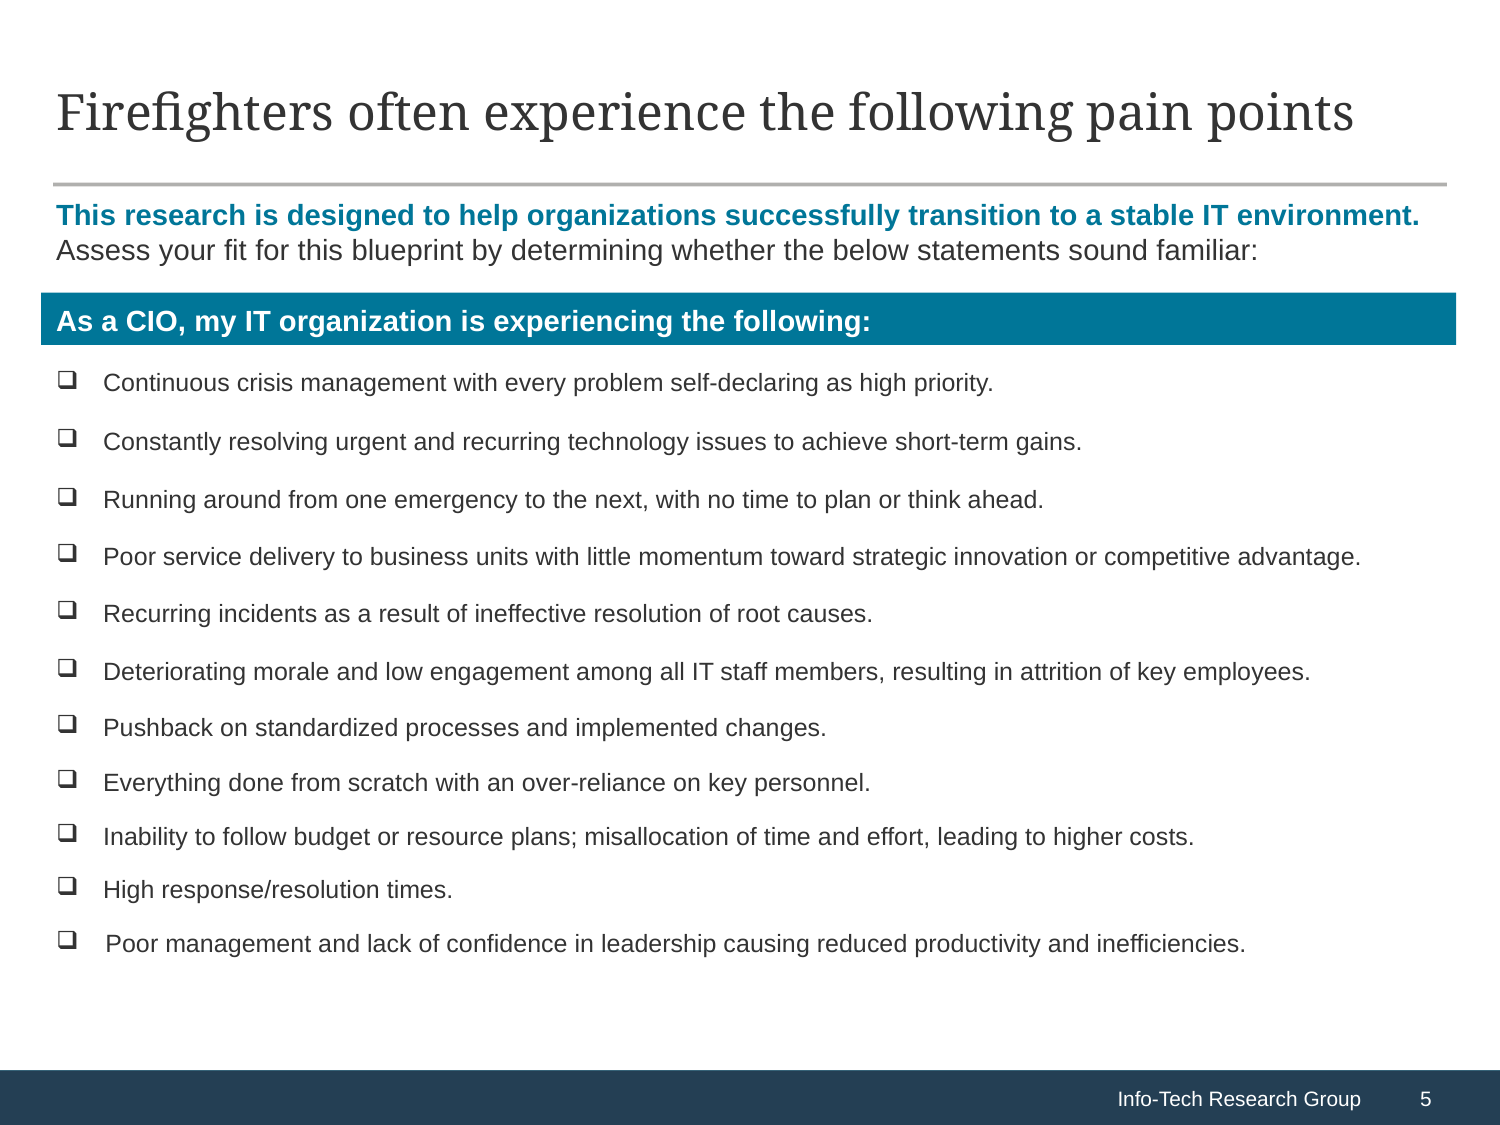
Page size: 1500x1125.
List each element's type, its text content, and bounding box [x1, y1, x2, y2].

table_cell Running around from one emergency to the next, with no time to plan or think ahead. [41, 472, 1456, 528]
table_cell Constantly resolving urgent and recurring technology issues to achieve short-term gains. [41, 412, 1456, 472]
table_header Continuous crisis management with every problem self-declaring as high priority. [41, 355, 1456, 412]
table_cell Inability to follow budget or resource plans; misallocation of time and effort, leading to higher costs. [41, 810, 1456, 863]
table_cell Pushback on standardized processes and implemented changes. [41, 699, 1456, 756]
table_cell High response/resolution times. [41, 863, 1456, 917]
table_cell Everything done from scratch with an over-reliance on key personnel. [41, 756, 1456, 810]
table_cell Poor management and lack of confidence in leadership causing reduced productivity and inefficiencies. [41, 917, 1456, 970]
table_cell Recurring incidents as a result of ineffective resolution of root causes. [41, 585, 1456, 643]
table_cell Poor service delivery to business units with little momentum toward strategic innovation or competitive advantage. [41, 528, 1456, 585]
text_box This research is designed to help organizations successfully transition to a stable IT environment. Assess your fit for this blueprint by determining whether the below statements sound familiar: [41, 189, 1457, 274]
text_box As a CIO, my IT organization is experiencing the following: [41, 292, 1457, 345]
table_cell Deteriorating morale and low engagement among all IT staff members, resulting in attrition of key employees. [41, 643, 1456, 699]
title Firefighters often experience the following pain points [41, 42, 1457, 185]
